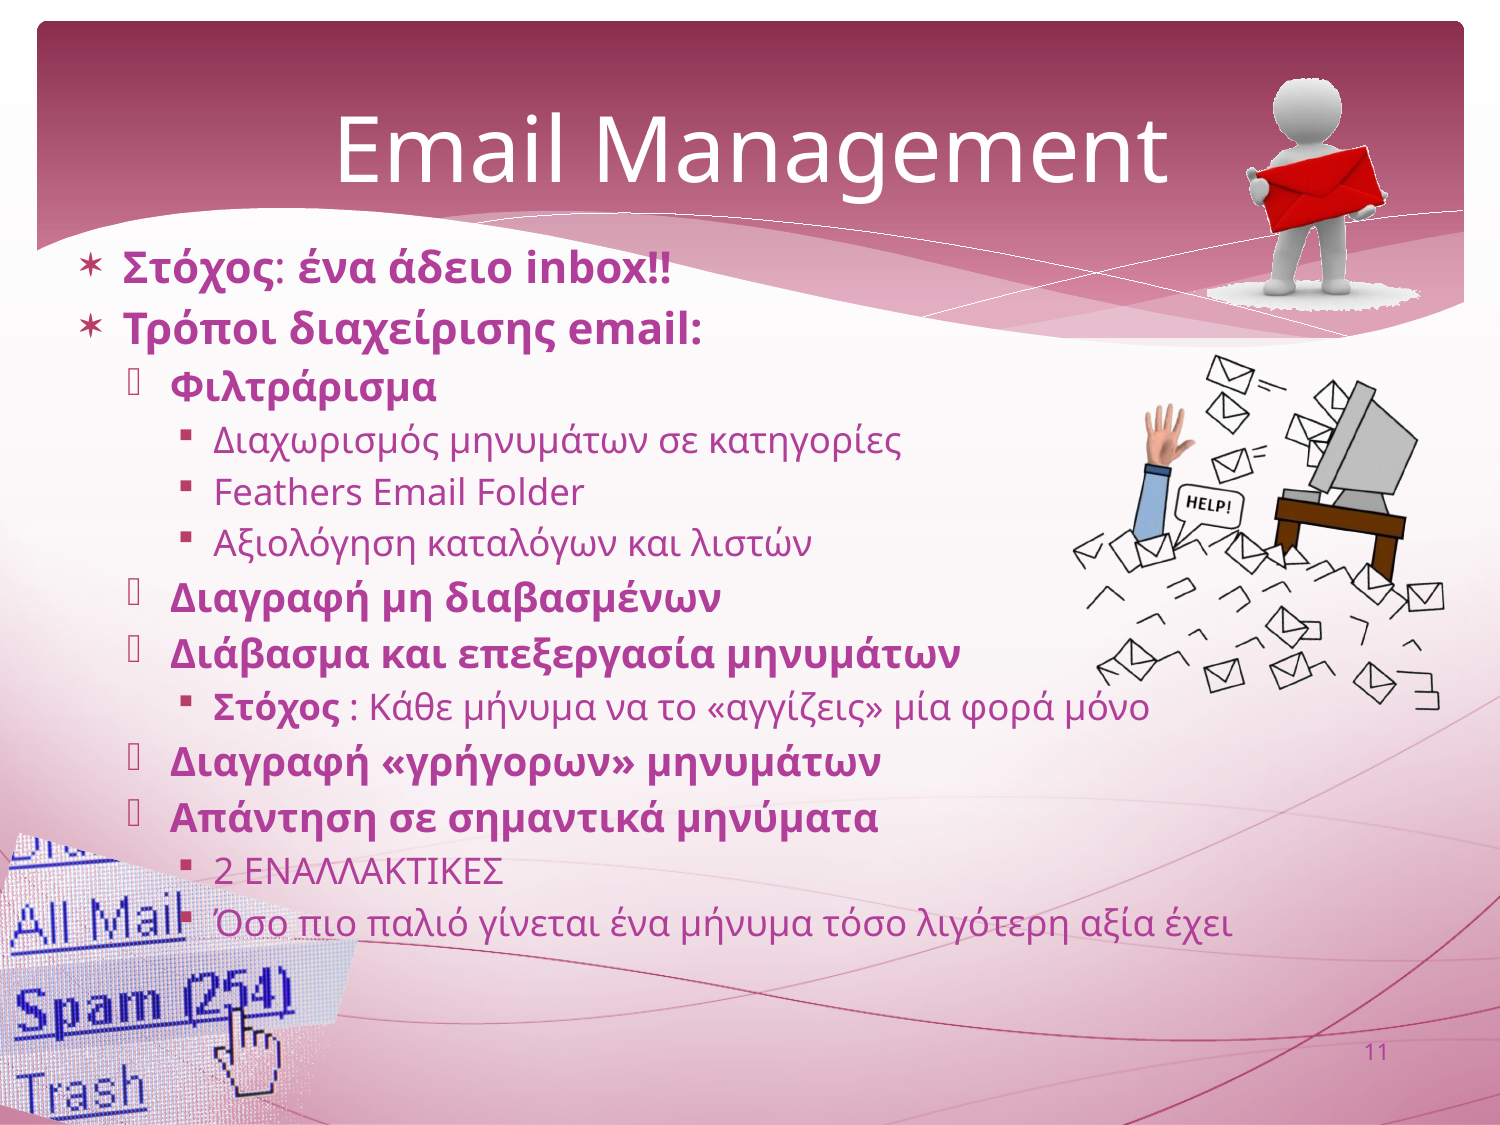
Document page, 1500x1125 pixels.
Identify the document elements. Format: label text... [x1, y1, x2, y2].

picture [0, 833, 354, 1125]
title Email Management [76, 42, 1427, 231]
picture [1174, 54, 1444, 324]
slide_number 11 [1281, 1023, 1473, 1084]
picture [1053, 338, 1500, 756]
list Στόχος: ένα άδειο inbox!! Τρόποι διαχείρισης email: Φιλτράρισμα Διαχωρισμός μηνυμάτων σε κατηγορίες Feathers Email Folder Αξιολόγηση καταλόγων και λιστών Διαγραφή μη διαβασμένων Διάβασμα και επεξεργασία μηνυμάτων Στόχος : Κάθε μήνυμα να το «αγγίζεις» μία φορά μόνο Διαγραφή «γρήγορων» μηνυμάτων Απάντηση σε σημαντικά μηνύματα 2 ΕΝΑΛΛΑΚΤΙΚΕΣ Όσο πιο παλιό γίνεται ένα μήνυμα τόσο λιγότερη αξία έχει [64, 231, 1347, 953]
